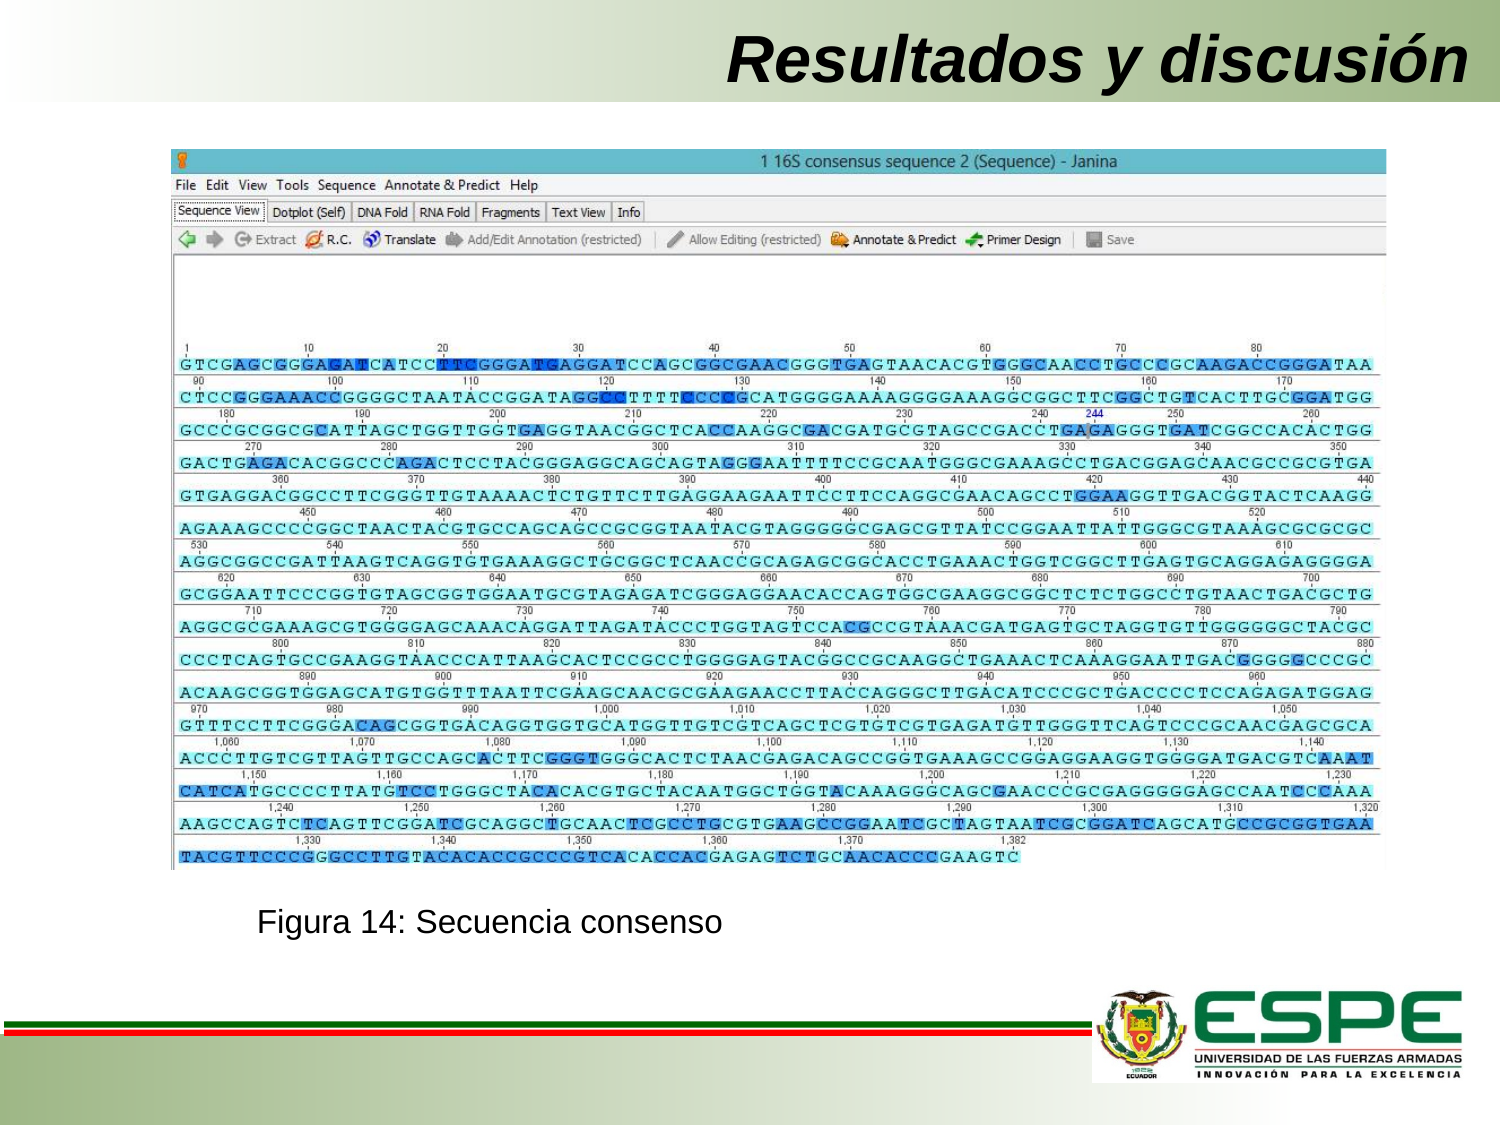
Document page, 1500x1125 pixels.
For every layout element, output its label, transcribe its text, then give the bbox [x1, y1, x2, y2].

picture [170, 148, 1387, 870]
picture [1092, 976, 1483, 1083]
title Resultados y discusión [135, 8, 1486, 197]
text_box Figura 14: Secuencia consenso [242, 893, 1105, 948]
